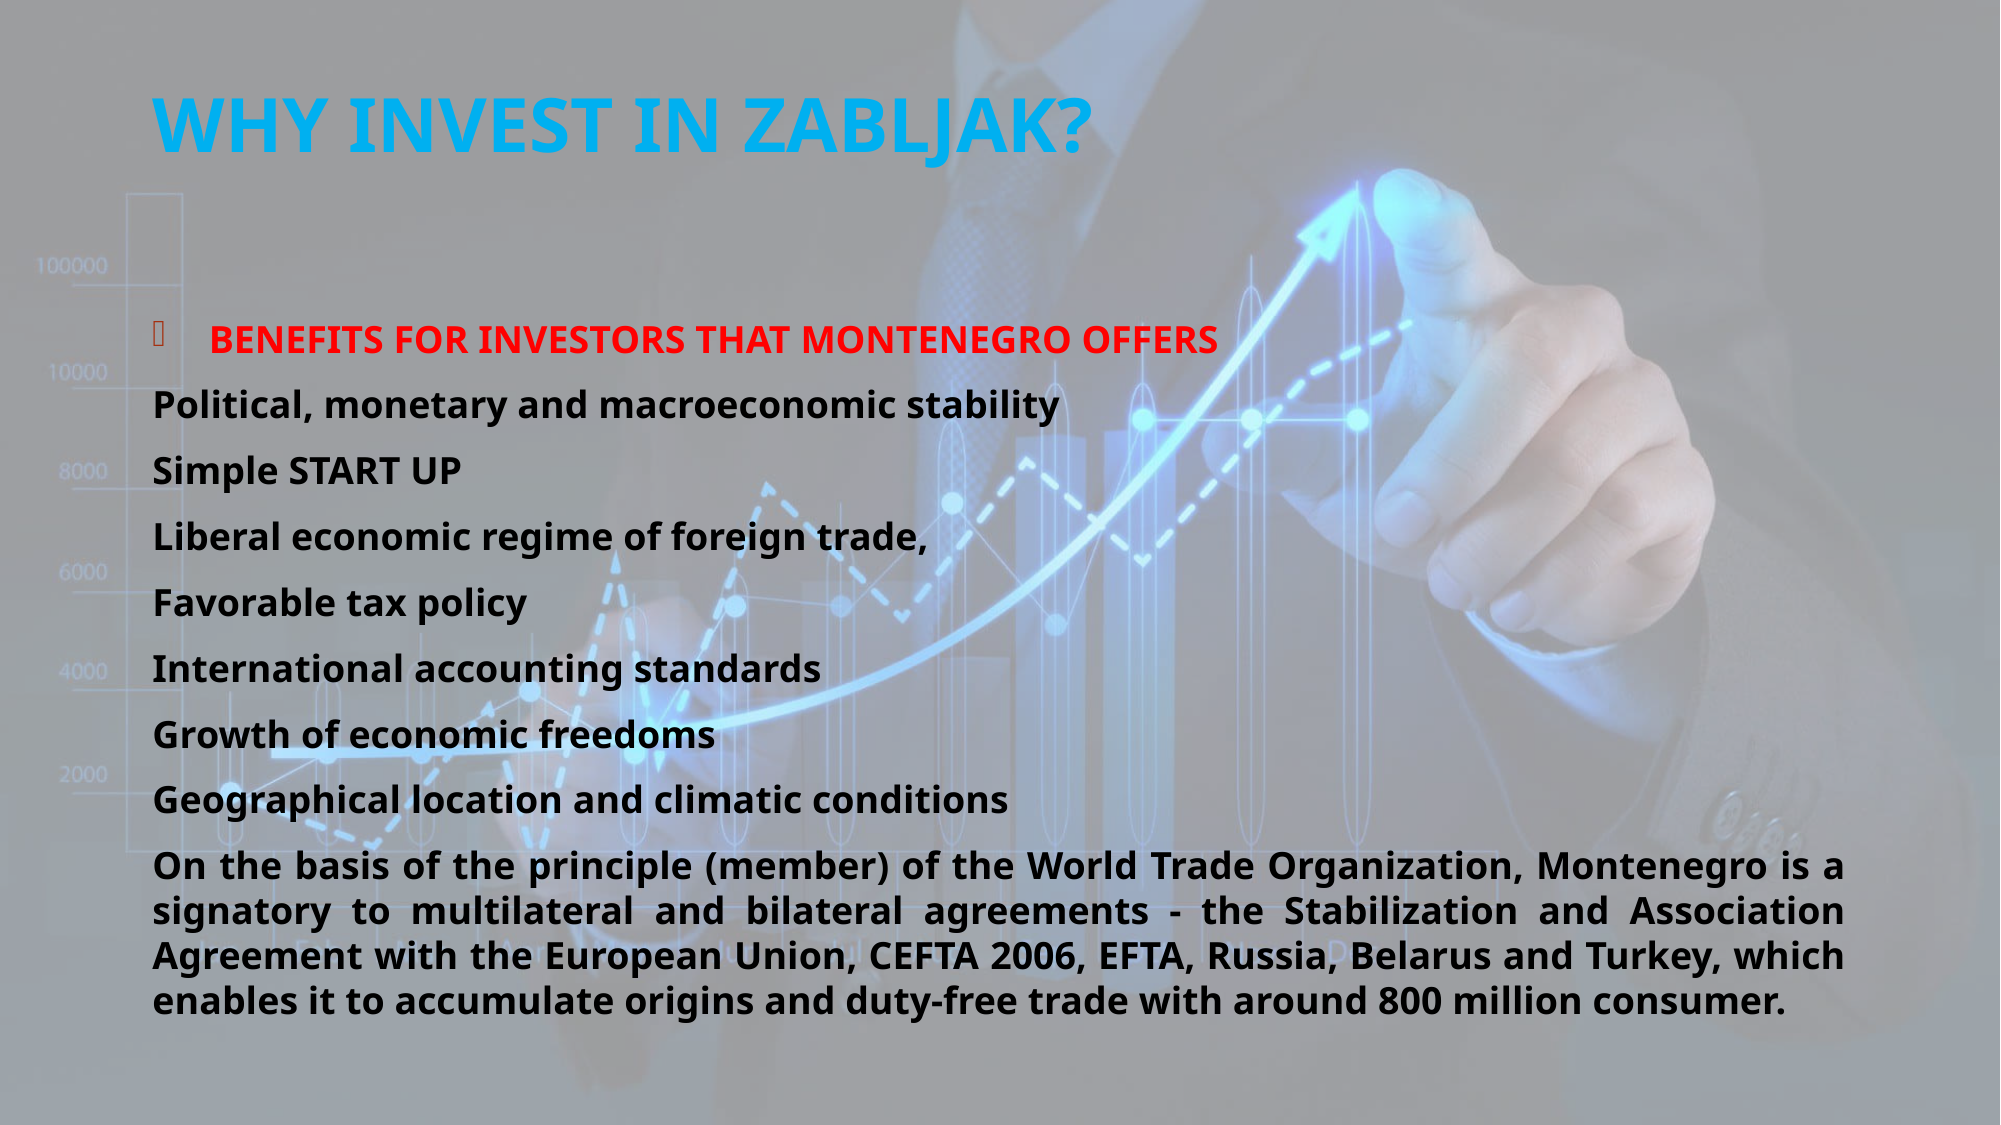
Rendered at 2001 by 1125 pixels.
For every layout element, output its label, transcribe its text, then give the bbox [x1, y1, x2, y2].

title WHY INVEST IN ZABLJAK? [137, 69, 1600, 225]
list BENEFITS FOR INVESTORS THAT MONTENEGRO OFFERS Political, monetary and macroeconomic stability Simple START UP Liberal economic regime of foreign trade, Favorable tax policy International accounting standards Growth of economic freedoms Geographical location and climatic conditions On the basis of the principle (member) of the World Trade Organization, Montenegro is a signatory to multilateral and bilateral agreements - the Stabilization and Association Agreement with the European Union, CEFTA 2006, EFTA, Russia, Belarus and Turkey, which enables it to accumulate origins and duty-free trade with around 800 million consumer. [137, 308, 1863, 1081]
